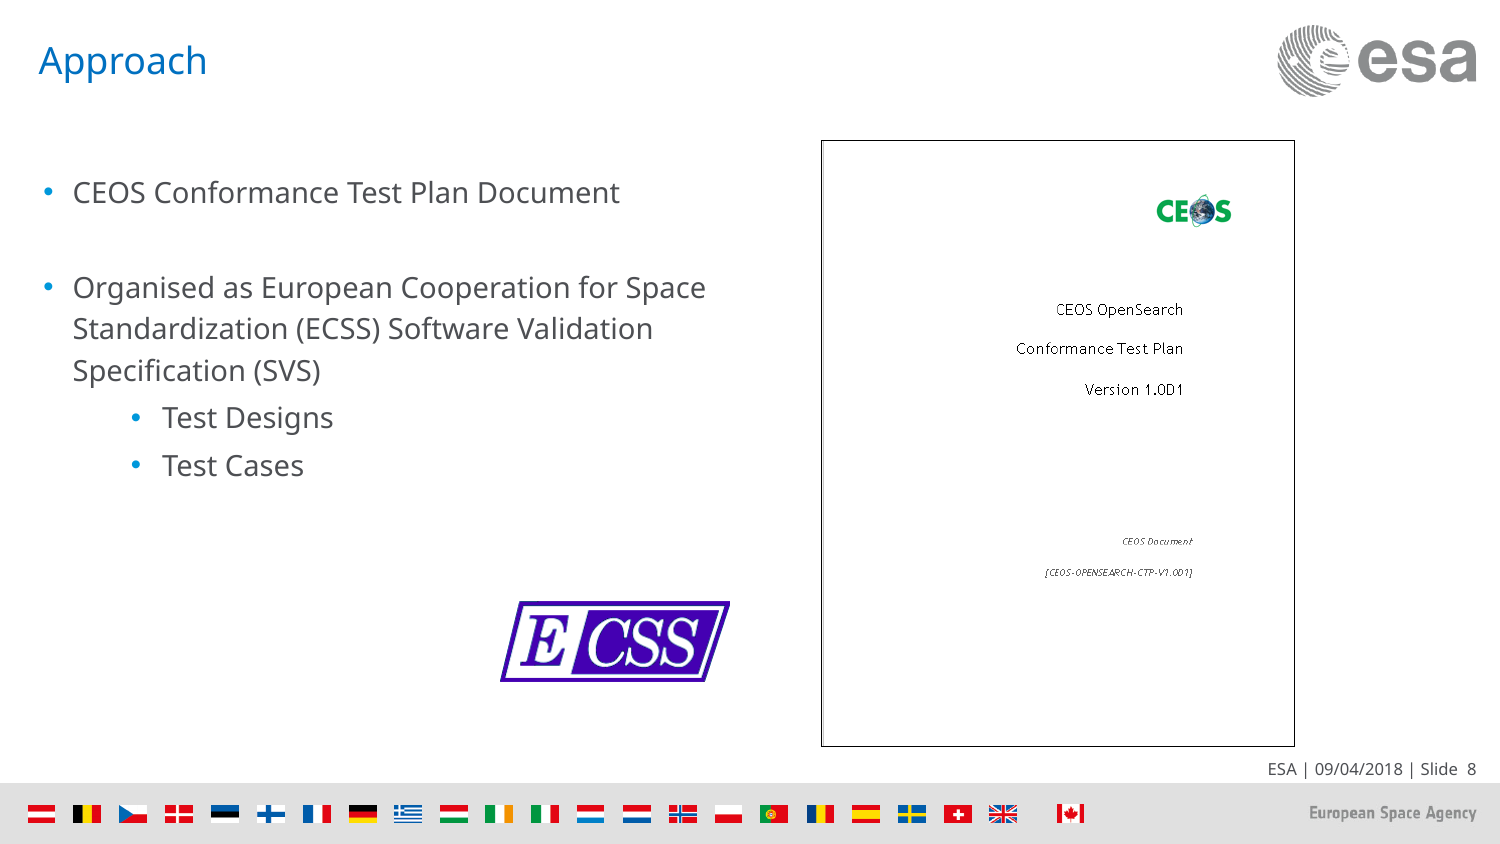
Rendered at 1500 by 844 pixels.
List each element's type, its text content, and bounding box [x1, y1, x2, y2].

picture [0, 783, 1500, 844]
picture [1277, 25, 1477, 109]
picture [821, 139, 1296, 747]
title Approach [23, 29, 1201, 91]
picture [493, 594, 731, 685]
list CEOS Conformance Test Plan Document Organised as European Cooperation for Space Standardization (ECSS) Software Validation Specification (SVS) Test Designs Test Cases [28, 119, 809, 747]
